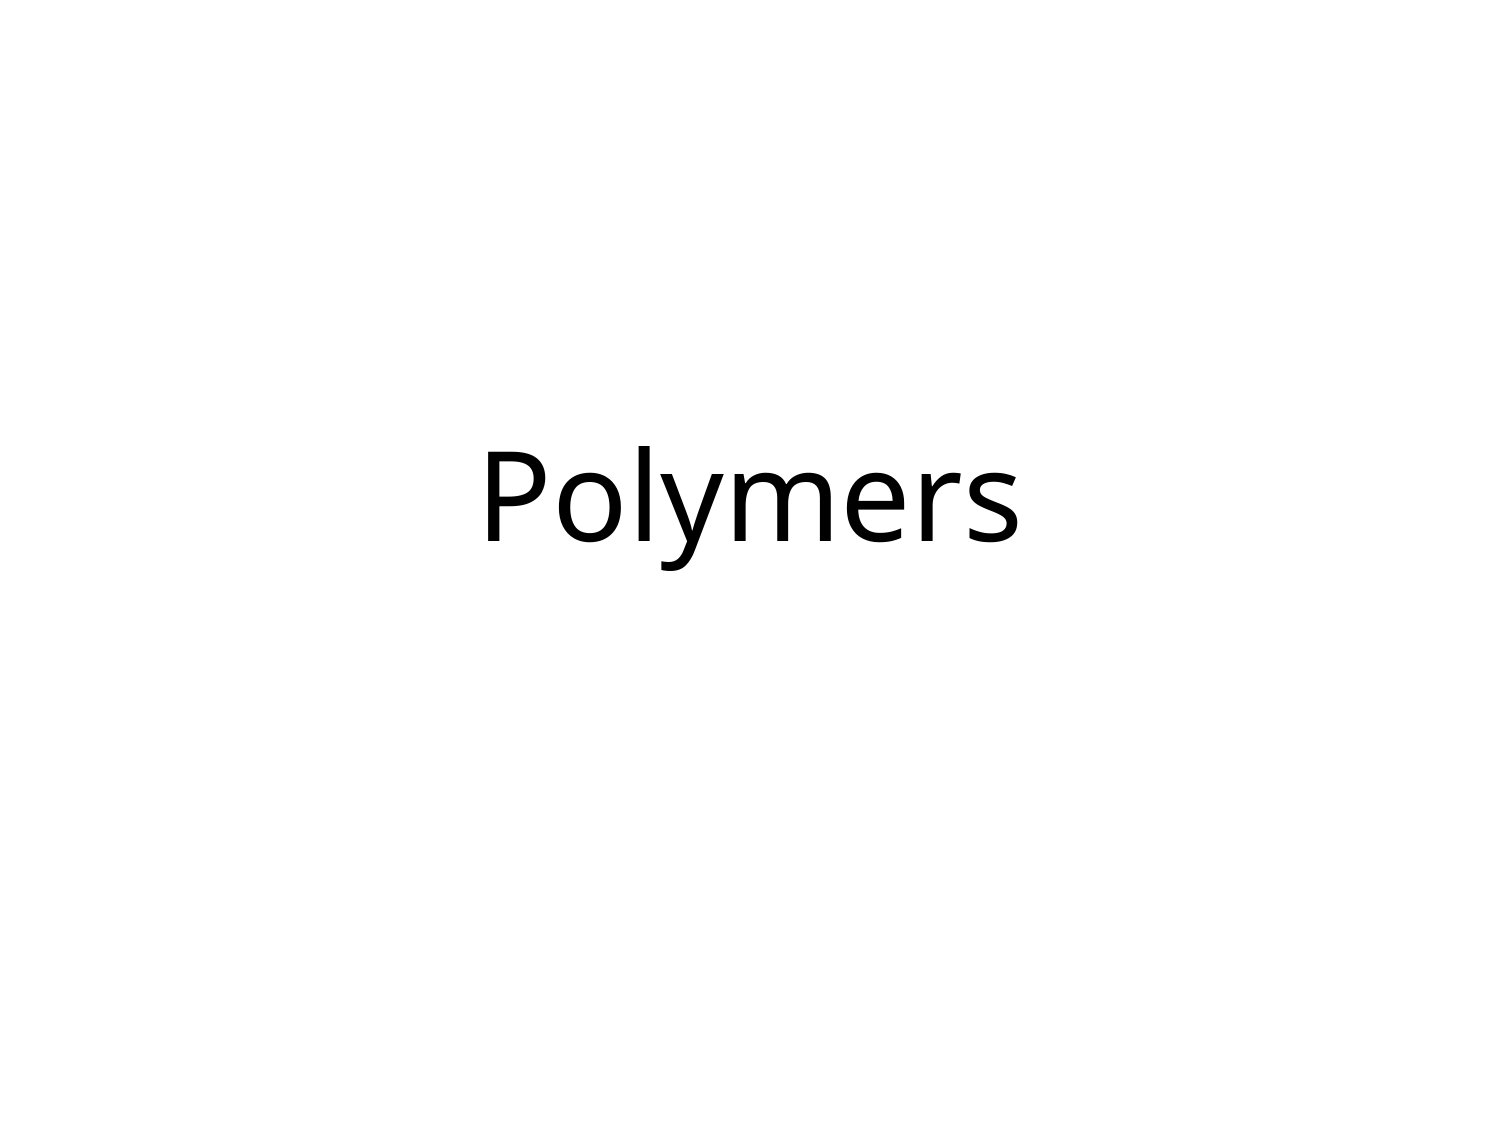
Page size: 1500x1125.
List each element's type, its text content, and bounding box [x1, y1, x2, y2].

title Polymers [112, 184, 1388, 576]
